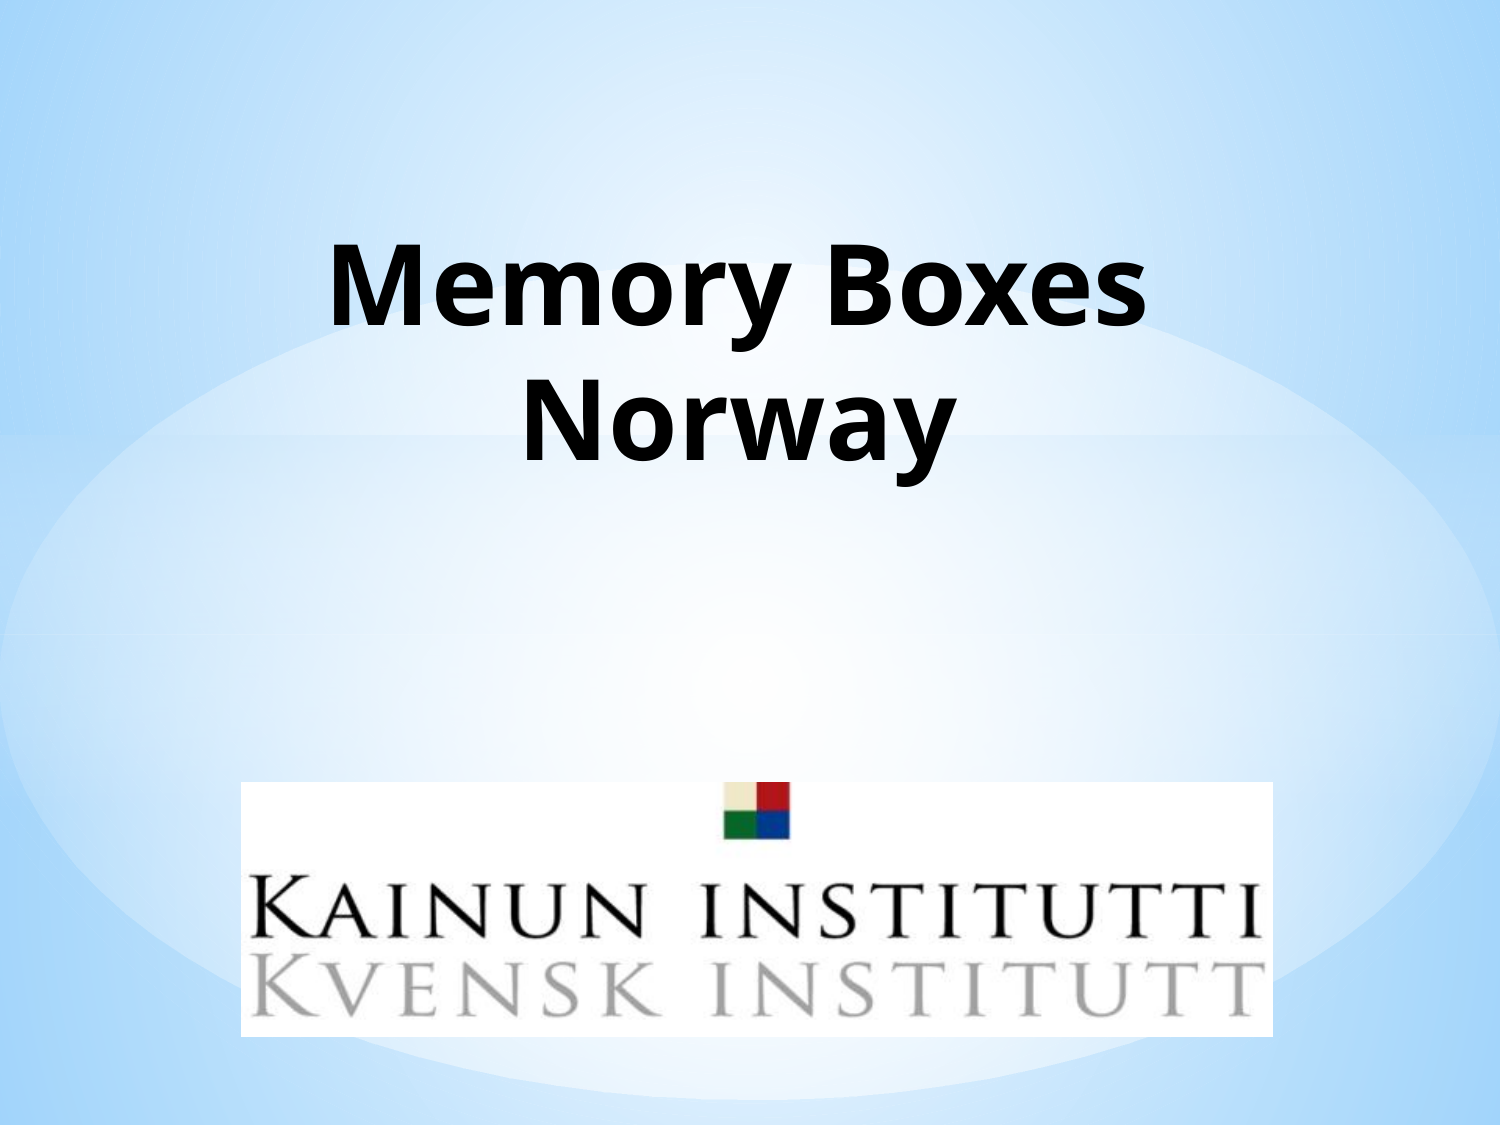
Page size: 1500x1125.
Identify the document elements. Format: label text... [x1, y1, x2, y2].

title Memory Boxes Norway [134, 205, 1312, 808]
picture [241, 781, 1274, 1037]
